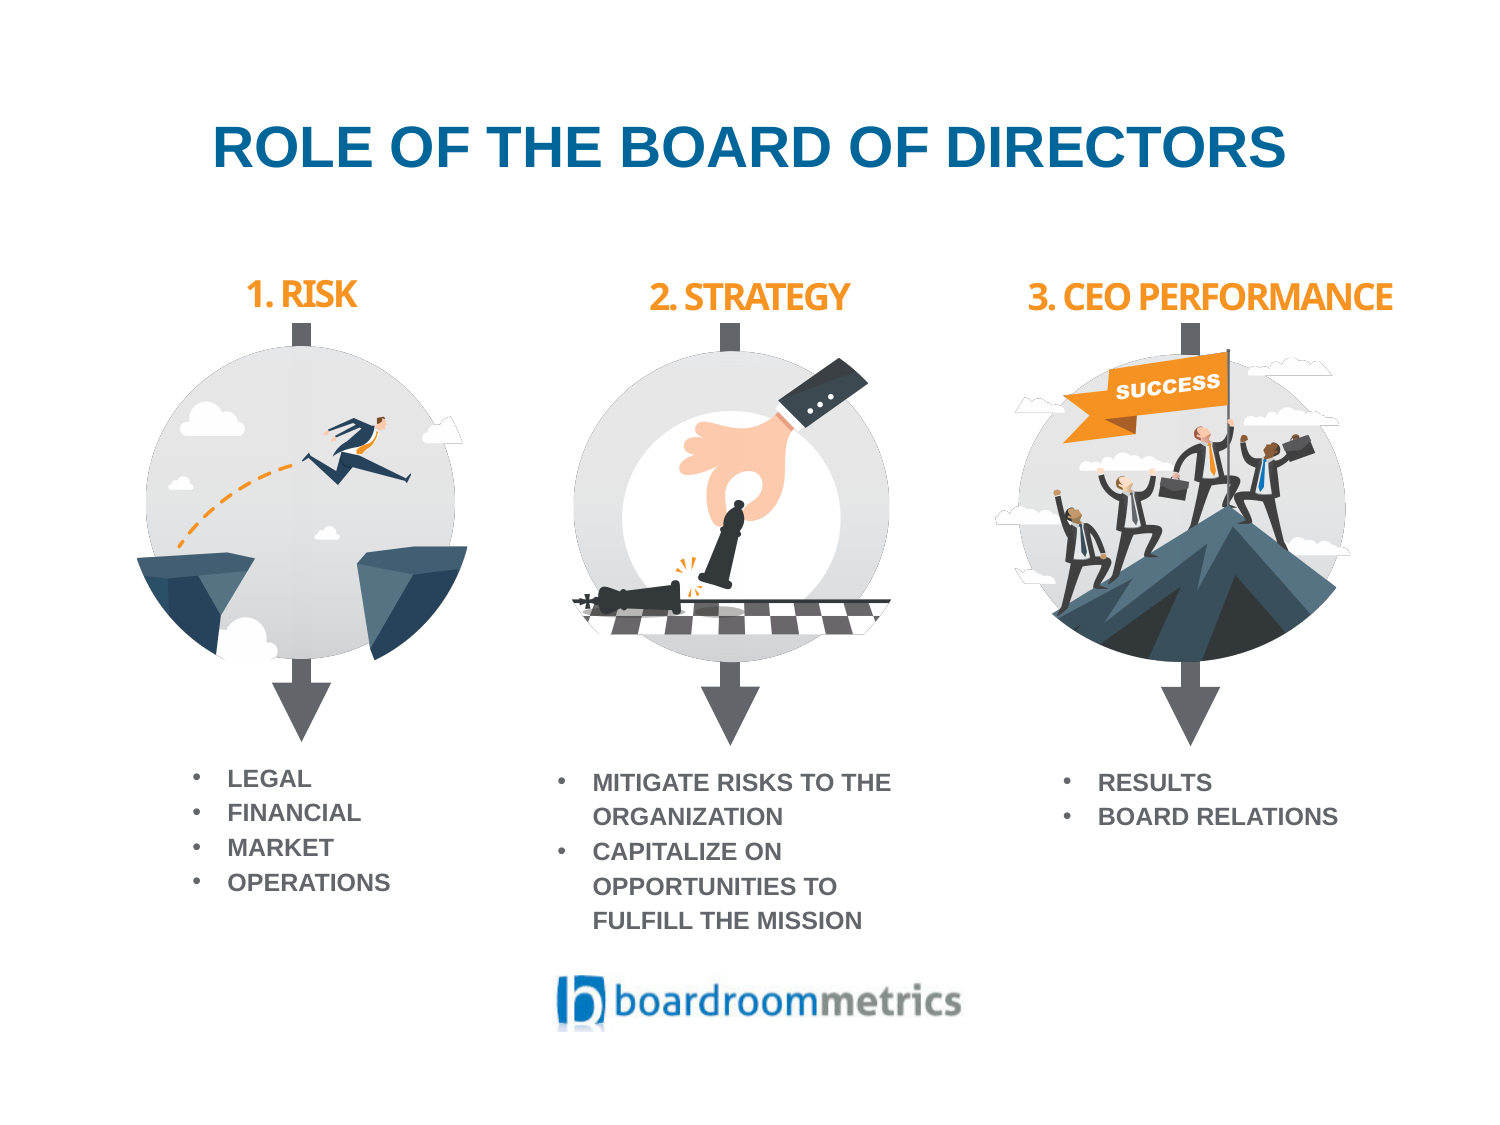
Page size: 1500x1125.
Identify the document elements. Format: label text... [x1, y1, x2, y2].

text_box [955, 260, 1468, 841]
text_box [542, 260, 965, 949]
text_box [129, 258, 474, 930]
picture [531, 955, 979, 1033]
text_box ROLE OF THE BOARD OF DIRECTORS [73, 101, 1427, 187]
